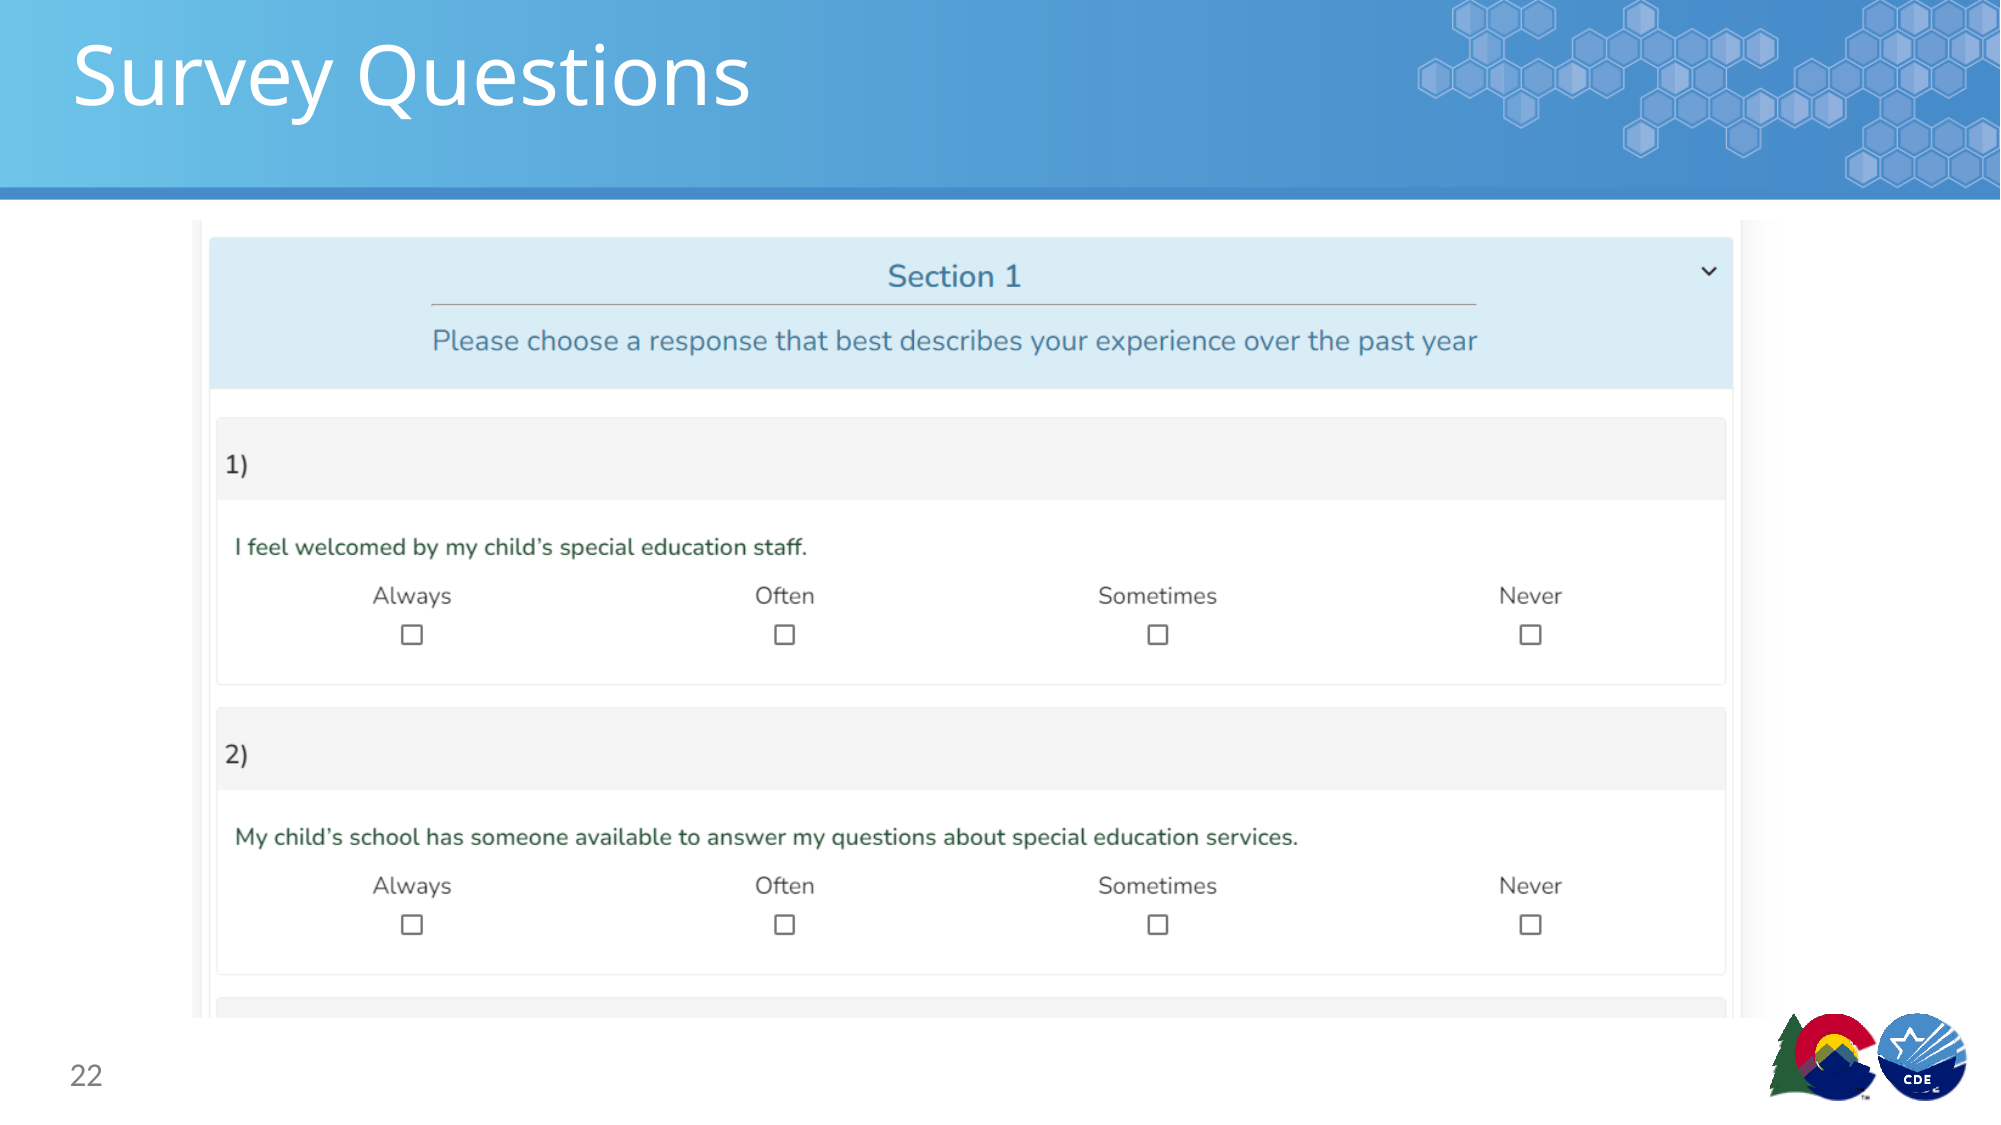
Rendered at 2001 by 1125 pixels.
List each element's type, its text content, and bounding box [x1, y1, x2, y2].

title Survey Questions [72, 33, 1396, 182]
slide_number 22 [54, 1042, 505, 1103]
picture [0, 0, 2000, 200]
picture [192, 220, 1978, 1101]
